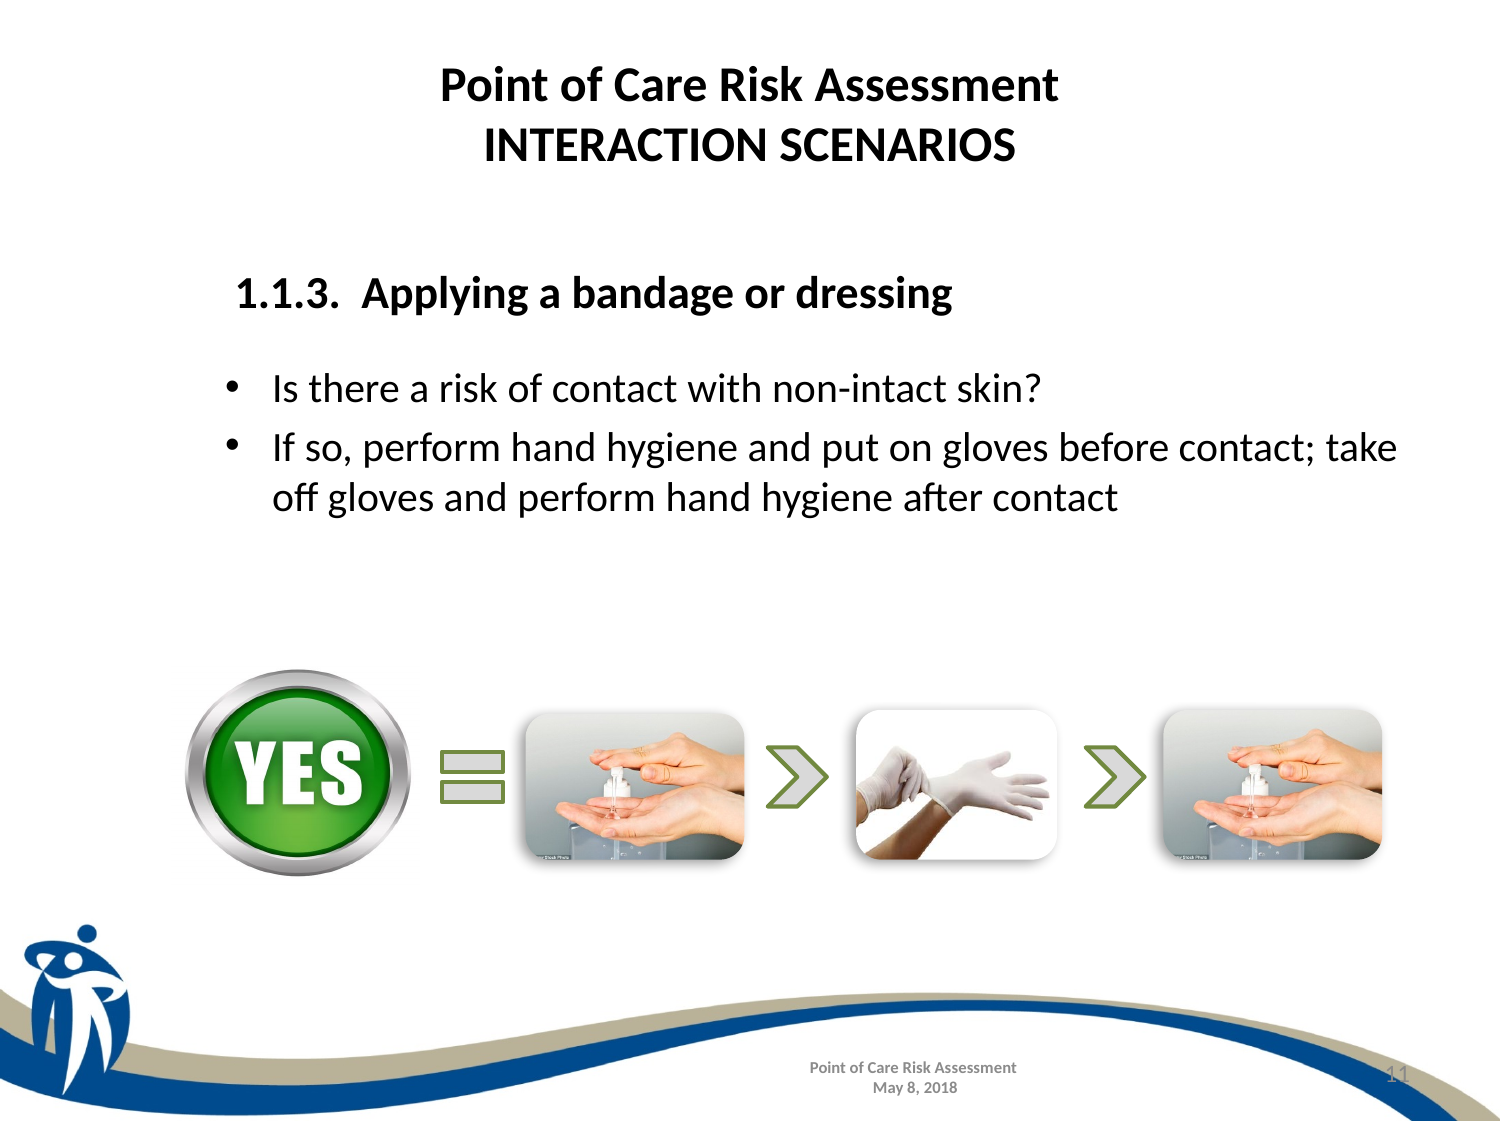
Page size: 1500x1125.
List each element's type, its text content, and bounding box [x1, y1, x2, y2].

text_box [765, 745, 829, 809]
footer Point of Care Risk Assessment May 8, 2018 [430, 1046, 1400, 1107]
text_box [1083, 745, 1147, 809]
text_box [440, 780, 505, 804]
slide_number 11 [1269, 1042, 1425, 1103]
picture [0, 0, 1500, 1121]
title Point of Care Risk Assessment Interaction Scenarios [75, 45, 1425, 233]
list 1.1.3. Applying a bandage or dressing Is there a risk of contact with non-intact skin? If so, perform hand hygiene and put on gloves before contact; take off gloves and perform hand hygiene after contact [69, 255, 1420, 998]
text_box [440, 750, 505, 774]
